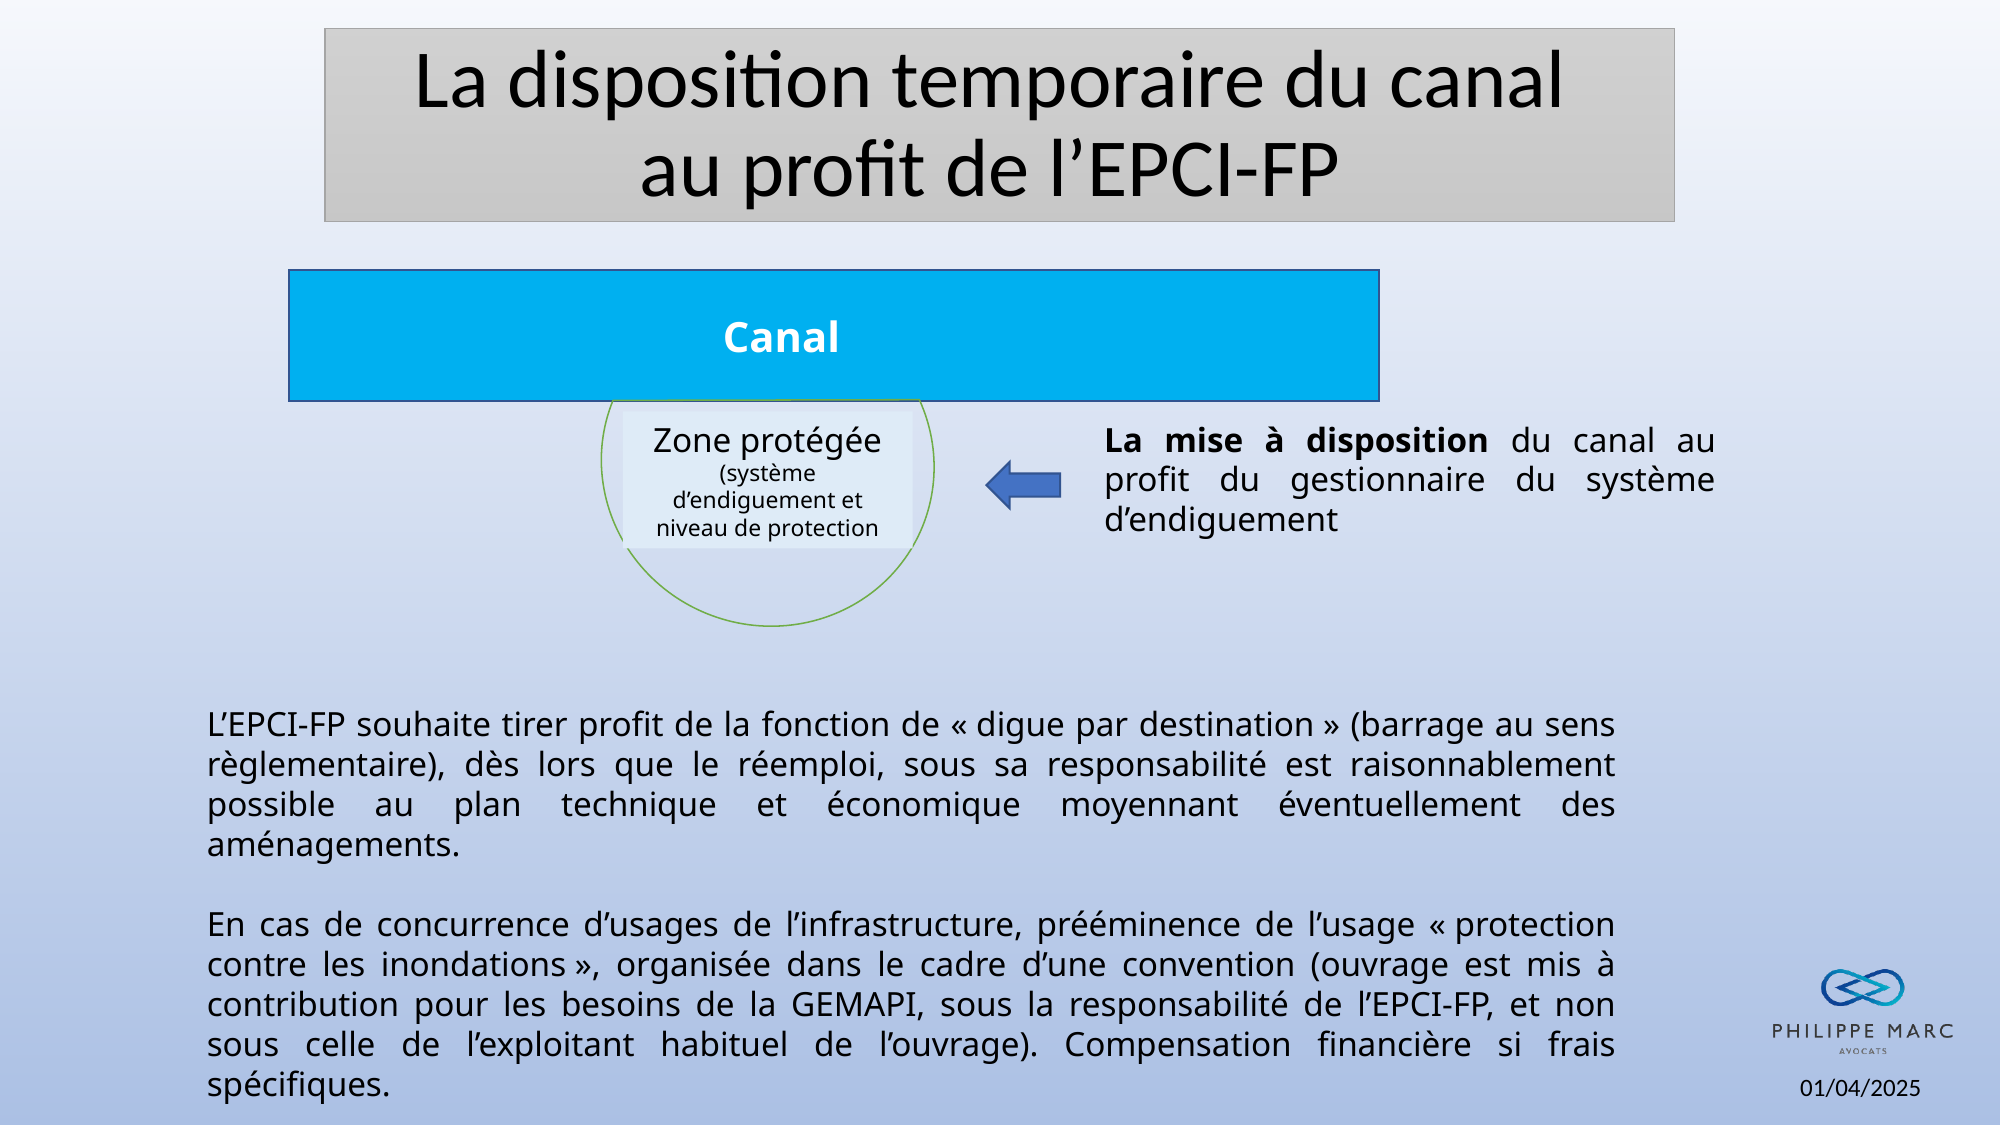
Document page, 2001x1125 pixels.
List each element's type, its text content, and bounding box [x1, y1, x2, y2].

text_box Zone protégée (système d’endiguement et niveau de protection [622, 411, 913, 549]
text_box L’EPCI-FP souhaite tirer profit de la fonction de « digue par destination » (barrage au sens règlementaire), dès lors que le réemploi, sous sa responsabilité est raisonnablement possible au plan technique et économique moyennant éventuellement des aménagements. En cas de concurrence d’usages de l’infrastructure, prééminence de l’usage « protection contre les inondations », organisée dans le cadre d’une convention (ouvrage est mis à contribution pour les besoins de la GEMAPI, sous la responsabilité de l’EPCI-FP, et non sous celle de l’exploitant habituel de l’ouvrage). Compensation financière si frais spécifiques. [192, 696, 1633, 1111]
picture [1767, 962, 1958, 1061]
text_box La mise à disposition du canal au profit du gestionnaire du système d’endiguement [1089, 411, 1732, 546]
text_box [628, 549, 912, 627]
text_box 01/04/2025 [1734, 1063, 1988, 1109]
text_box Canal [539, 303, 1024, 369]
title La disposition temporaire du canal au profit de l’EPCI-FP [324, 28, 1675, 222]
text_box [288, 269, 1380, 402]
text_box [985, 459, 1062, 511]
text_box [601, 399, 935, 546]
